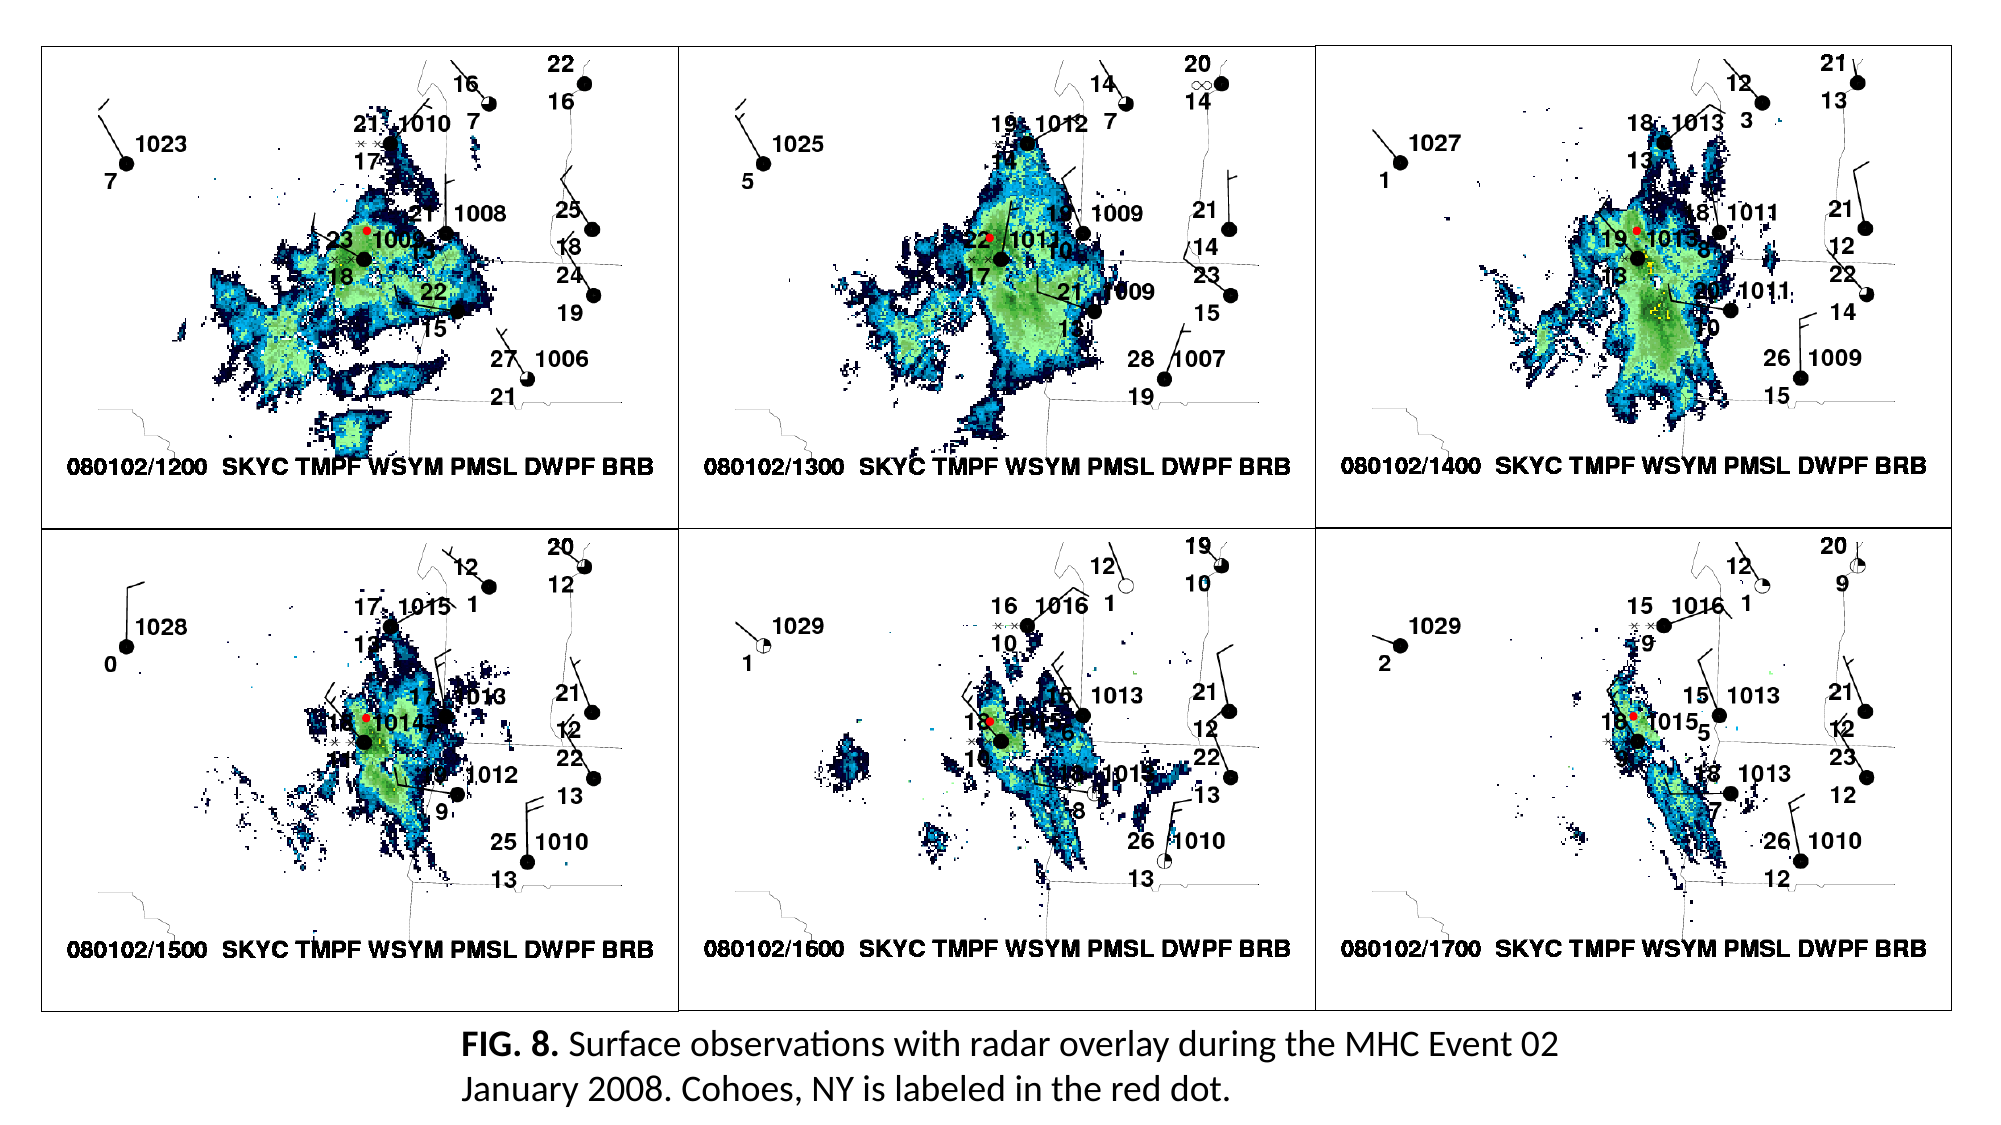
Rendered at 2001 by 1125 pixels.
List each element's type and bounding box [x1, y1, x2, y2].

text_box [41, 45, 1952, 1125]
